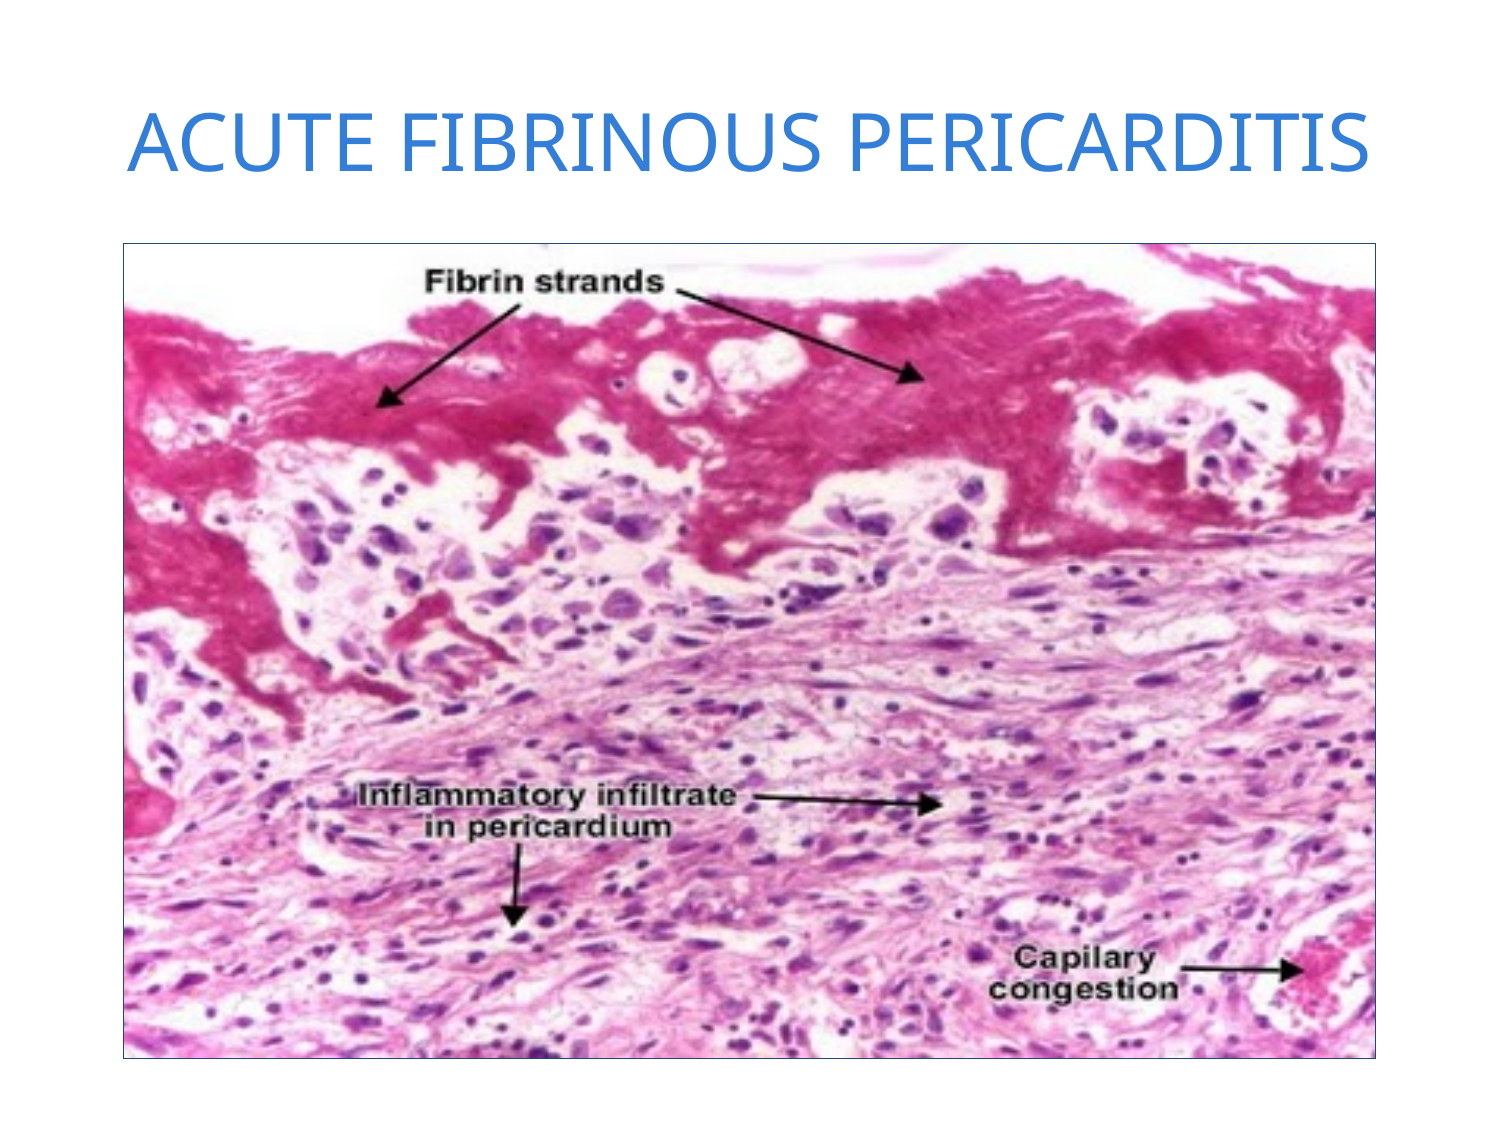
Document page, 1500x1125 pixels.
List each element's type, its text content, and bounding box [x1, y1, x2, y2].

title ACUTE FIBRINOUS PERICARDITIS [75, 45, 1425, 233]
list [123, 243, 1377, 1059]
